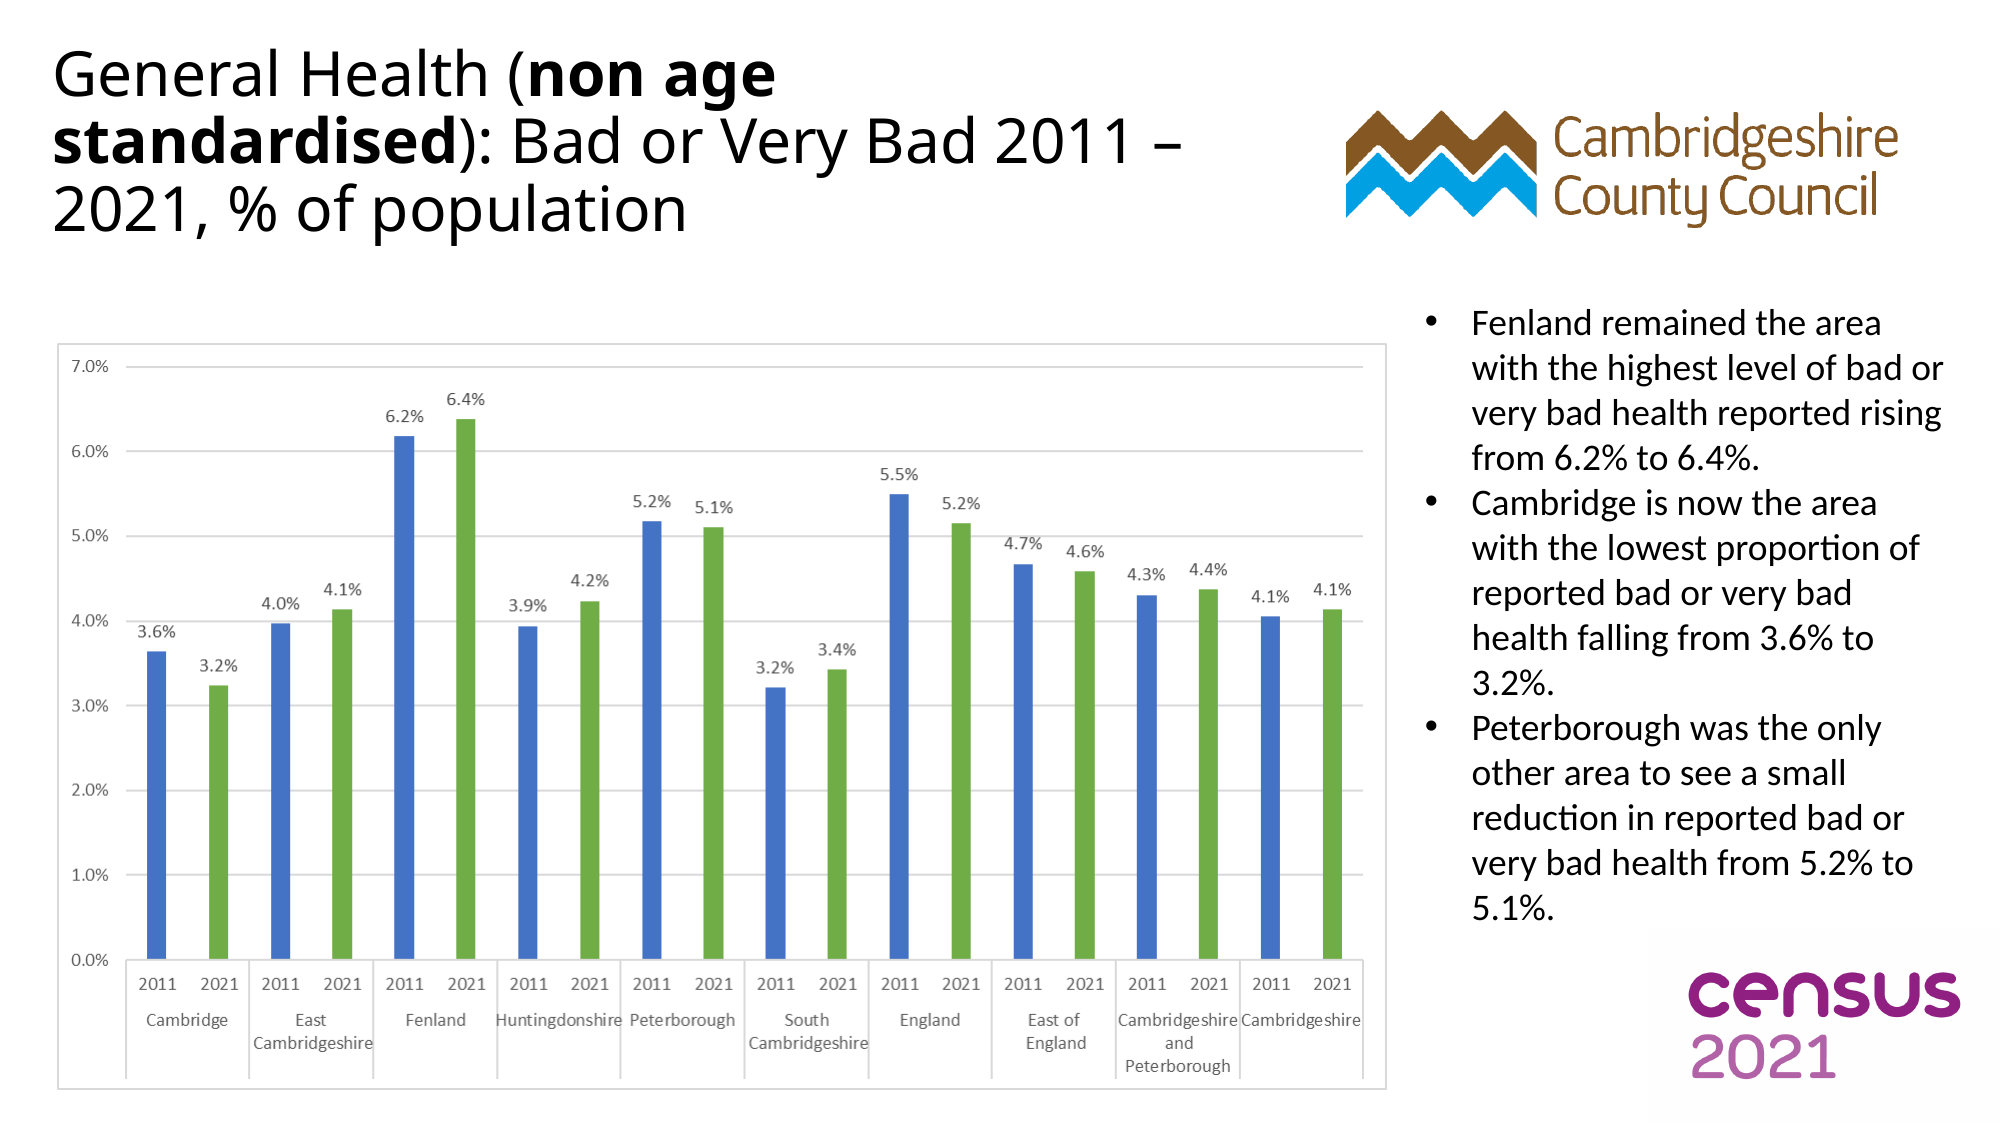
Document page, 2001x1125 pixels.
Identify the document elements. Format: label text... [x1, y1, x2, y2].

picture [57, 343, 1387, 1091]
text_box Fenland remained the area with the highest level of bad or very bad health reported rising from 6.2% to 6.4%. Cambridge is now the area with the lowest proportion of reported bad or very bad health falling from 3.6% to 3.2%. Peterborough was the only other area to see a small reduction in reported bad or very bad health from 5.2% to 5.1%. [1409, 290, 1963, 936]
title General Health (non age standardised): Bad or Very Bad 2011 – 2021, % of population [37, 34, 1224, 253]
picture [1648, 927, 2000, 1124]
picture [1345, 110, 1898, 228]
